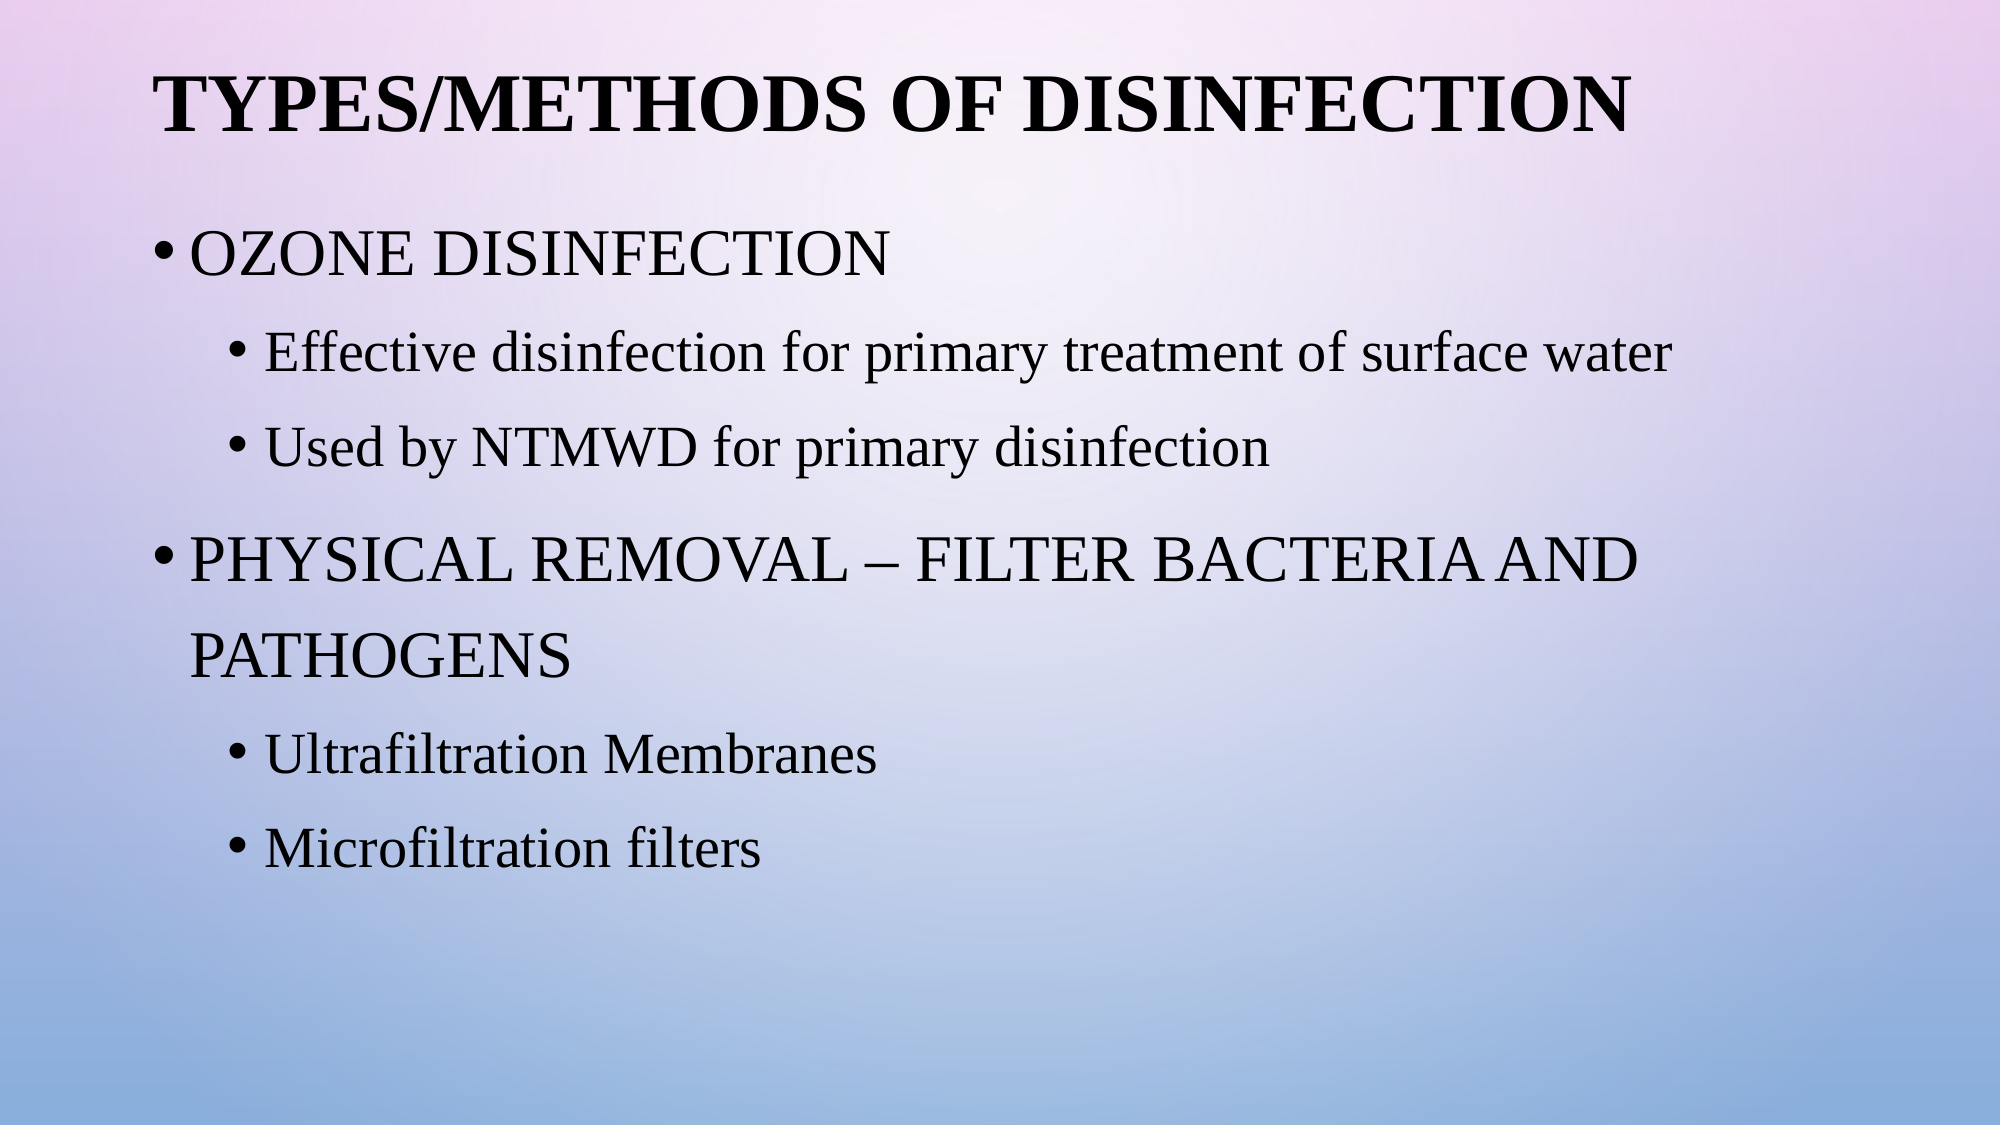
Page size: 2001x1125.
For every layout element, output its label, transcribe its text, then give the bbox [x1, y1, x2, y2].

list Ozone Disinfection Effective disinfection for primary treatment of surface water Used by NTMWD for primary disinfection Physical removal – filter bacteria and pathogens Ultrafiltration Membranes Microfiltration filters [137, 185, 1863, 1050]
title Recommended actions – van Alstyne [0, 0, 2000, 615]
title TYPES/METHODS OF DISINFECTION [137, 39, 1863, 170]
